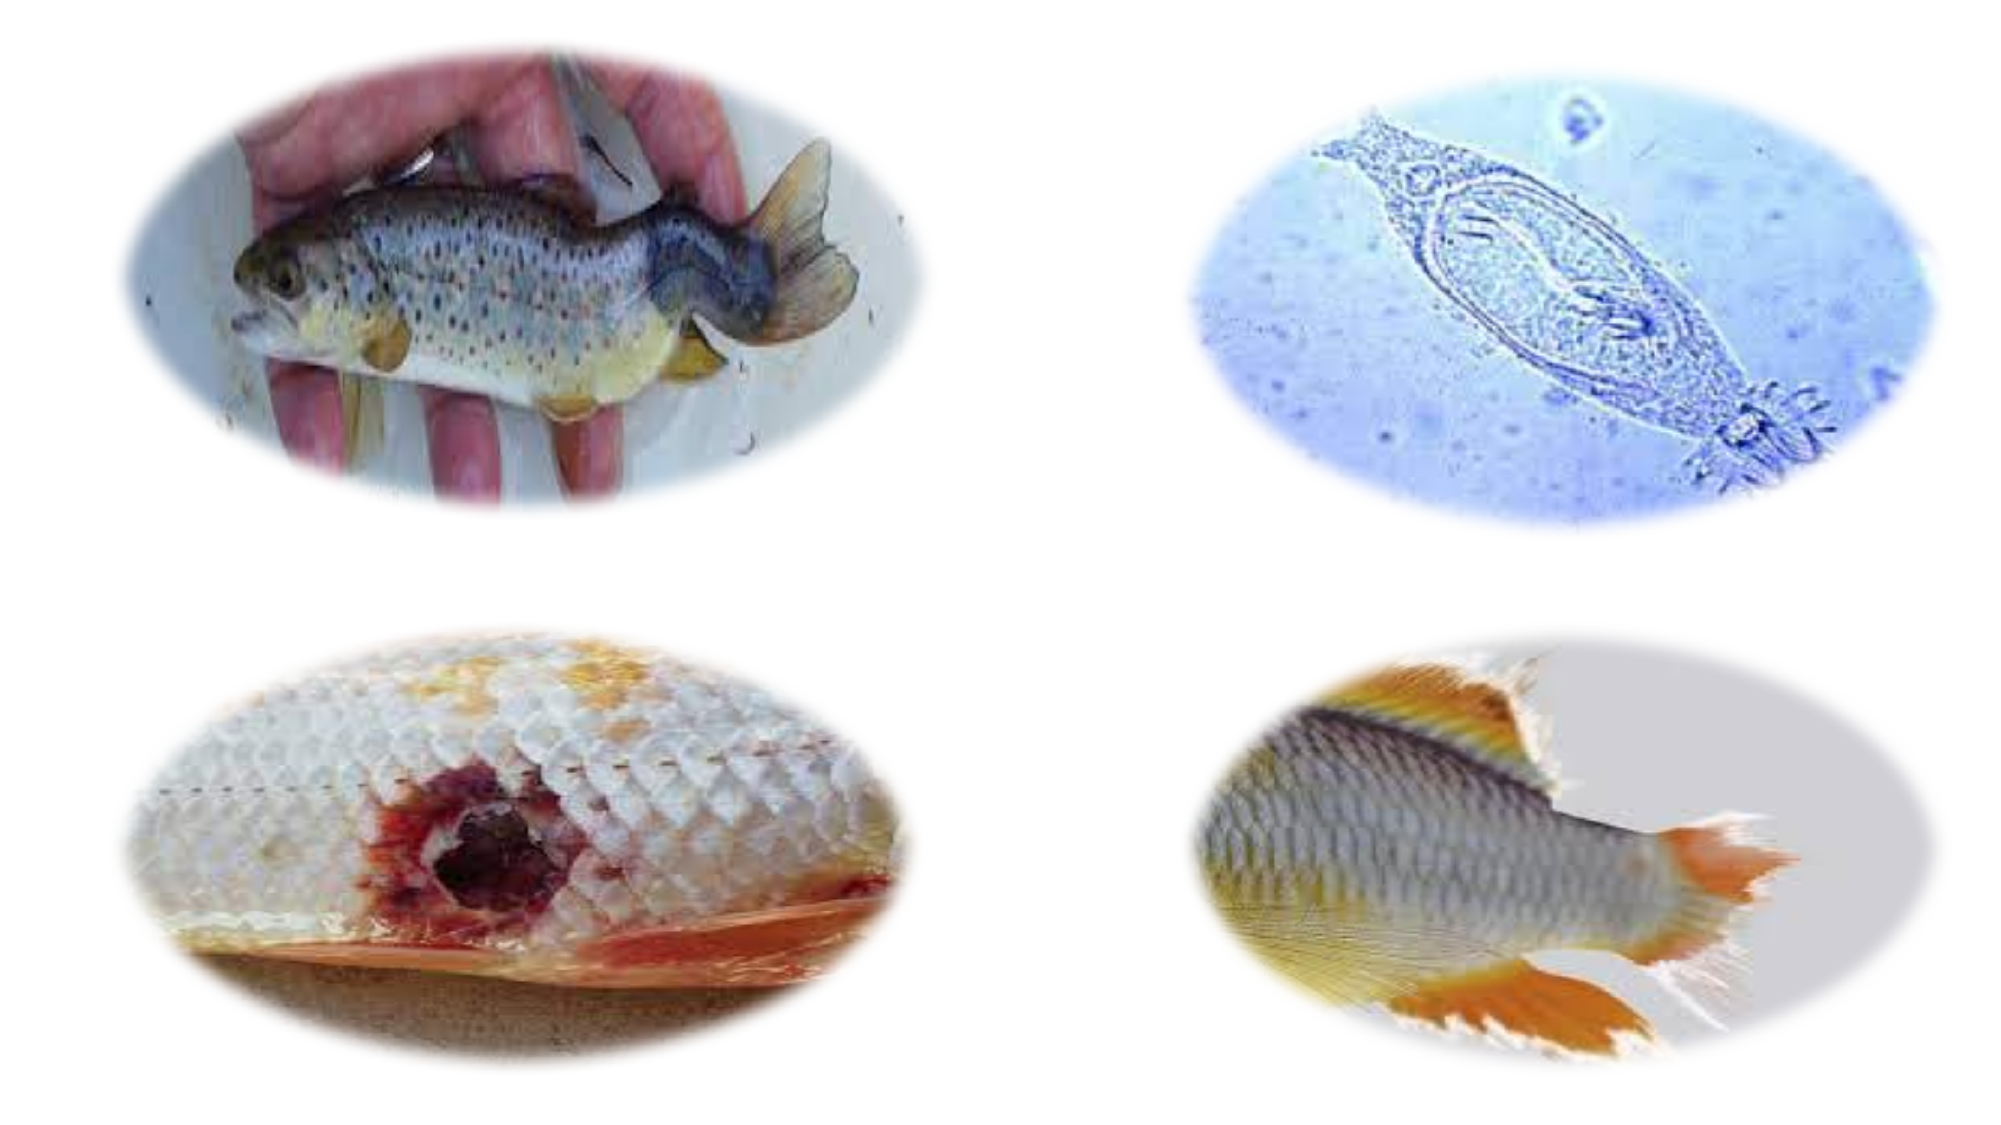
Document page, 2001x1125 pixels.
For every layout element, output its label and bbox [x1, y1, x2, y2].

picture [1175, 60, 1953, 542]
picture [1178, 620, 1953, 1077]
picture [107, 620, 925, 1077]
picture [107, 35, 941, 522]
